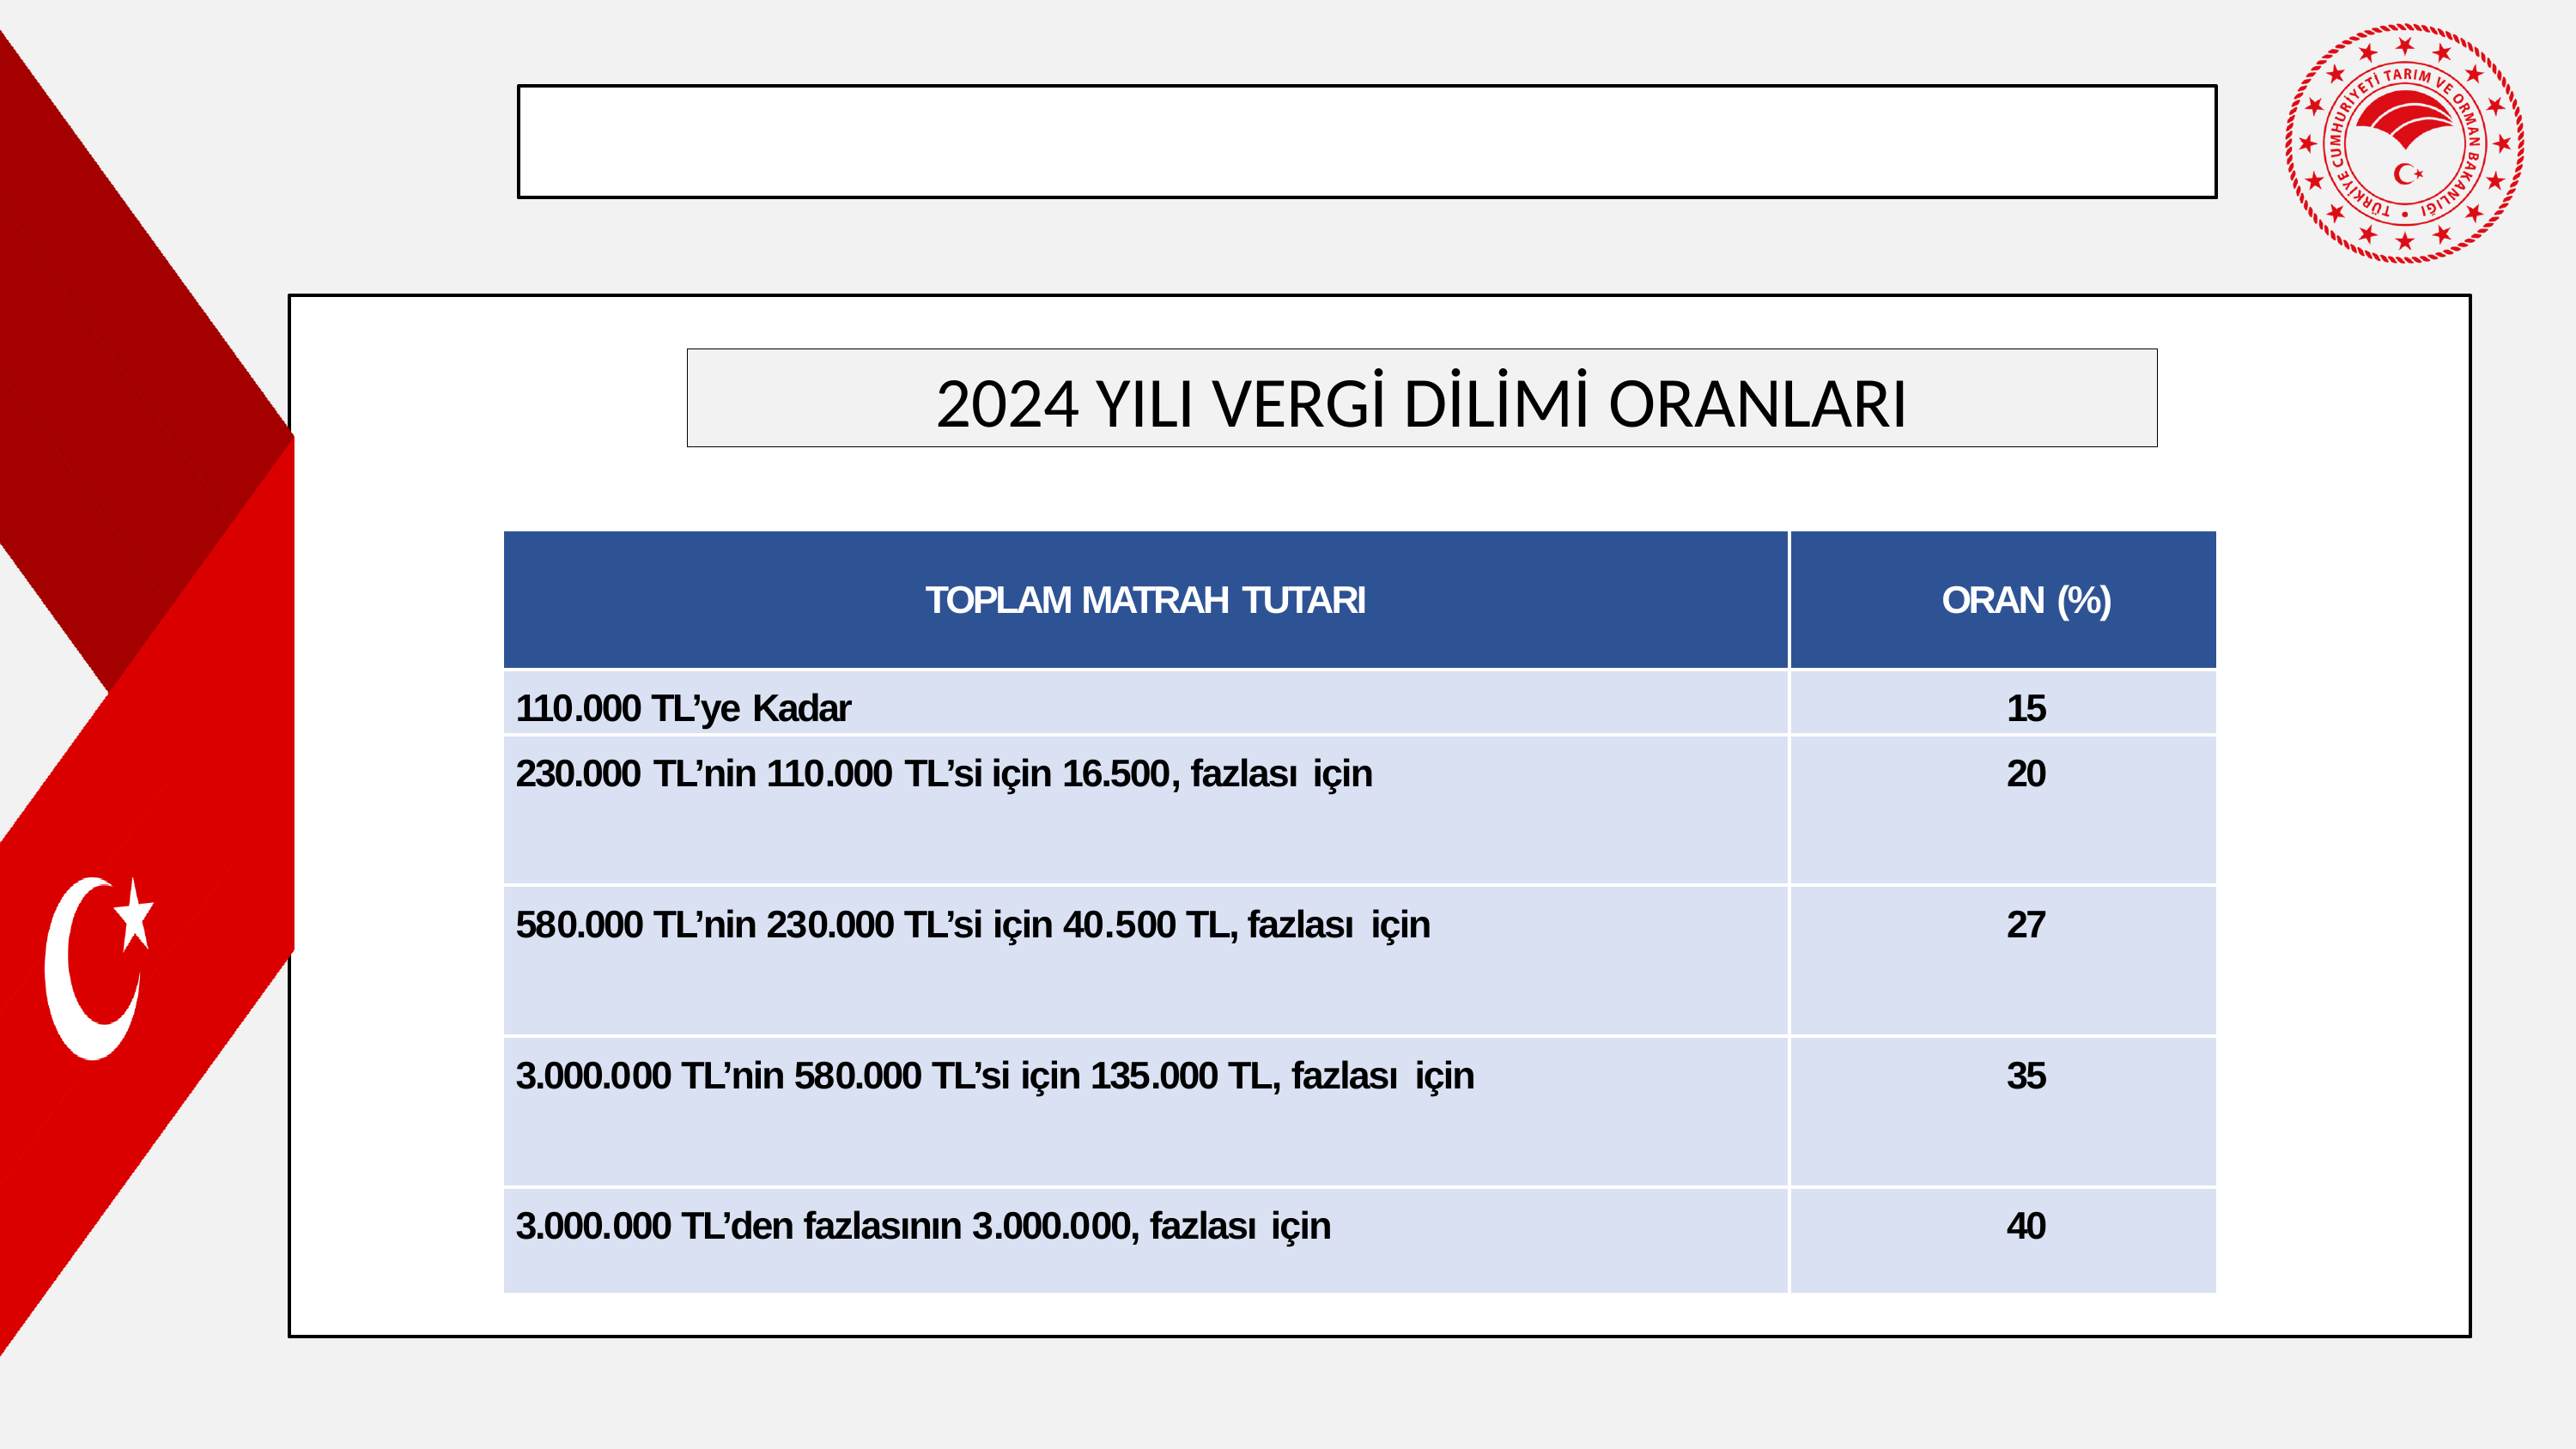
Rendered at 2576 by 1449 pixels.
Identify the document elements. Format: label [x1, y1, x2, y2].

text_box [2285, 23, 2524, 264]
text_box [518, 88, 2217, 198]
text_box [0, 0, 295, 1449]
text_box [289, 294, 2471, 1337]
